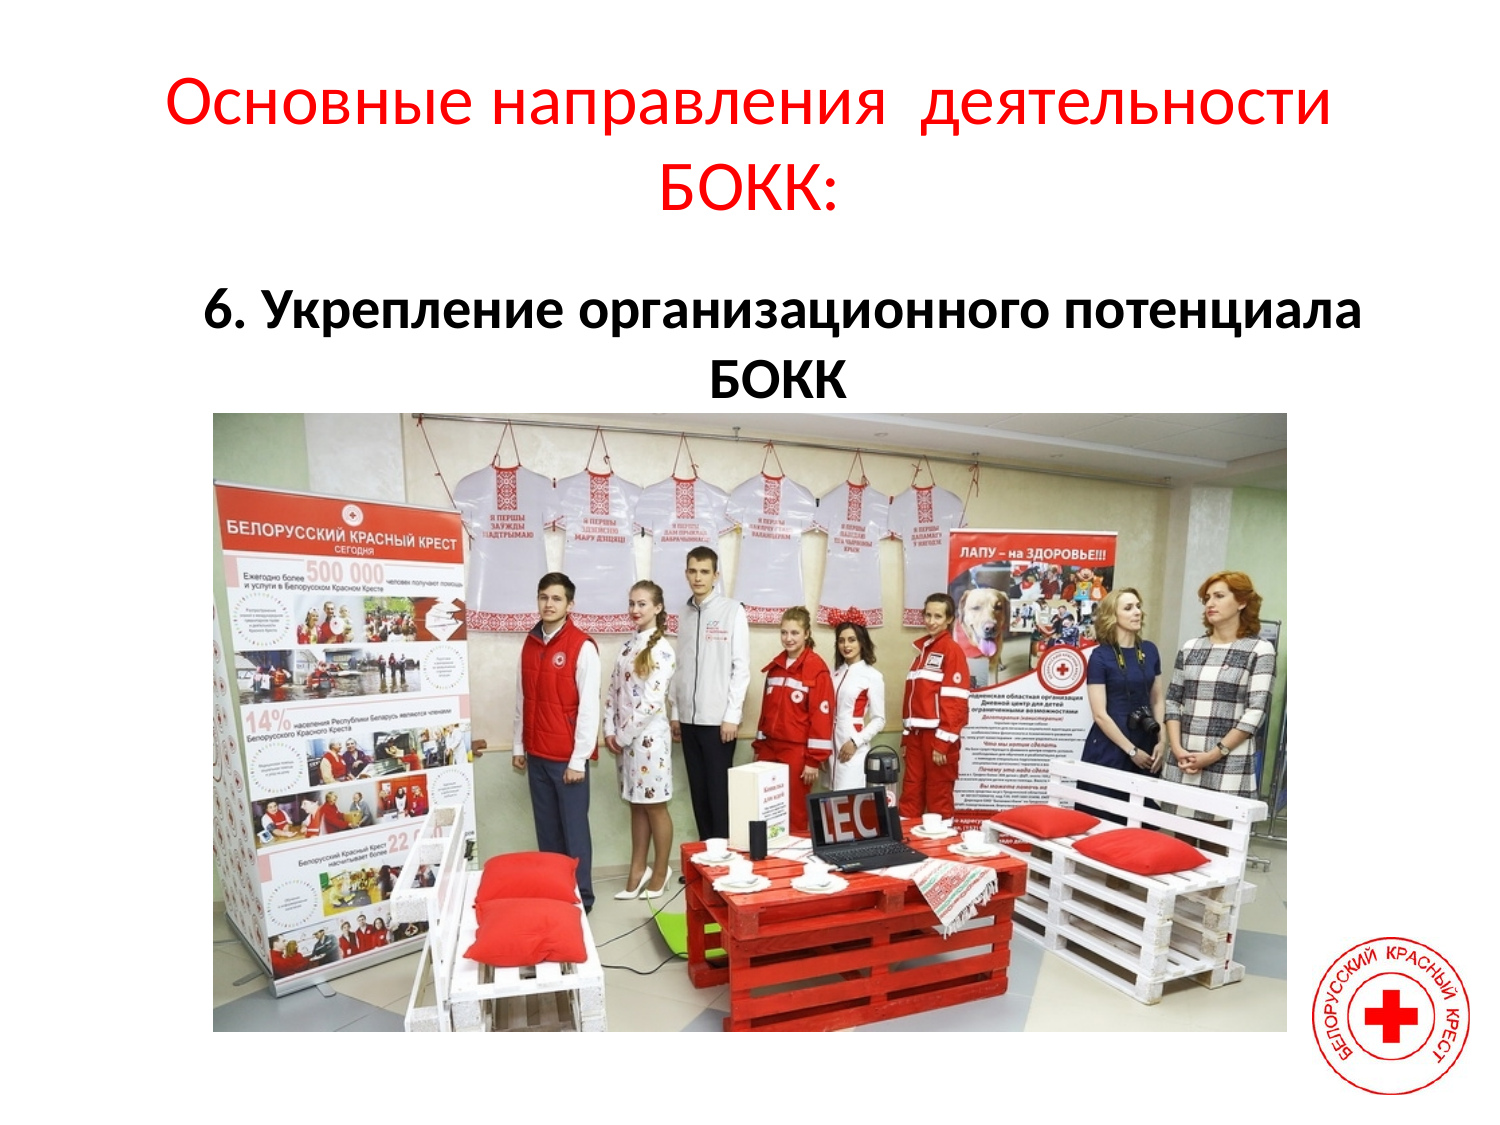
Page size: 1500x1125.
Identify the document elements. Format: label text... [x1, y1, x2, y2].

picture [213, 413, 1287, 1032]
list 6. Укрепление организационного потенциала БОКК [75, 262, 1425, 1005]
picture [1312, 937, 1470, 1095]
title Основные направления деятельности БОКК: [75, 45, 1425, 233]
